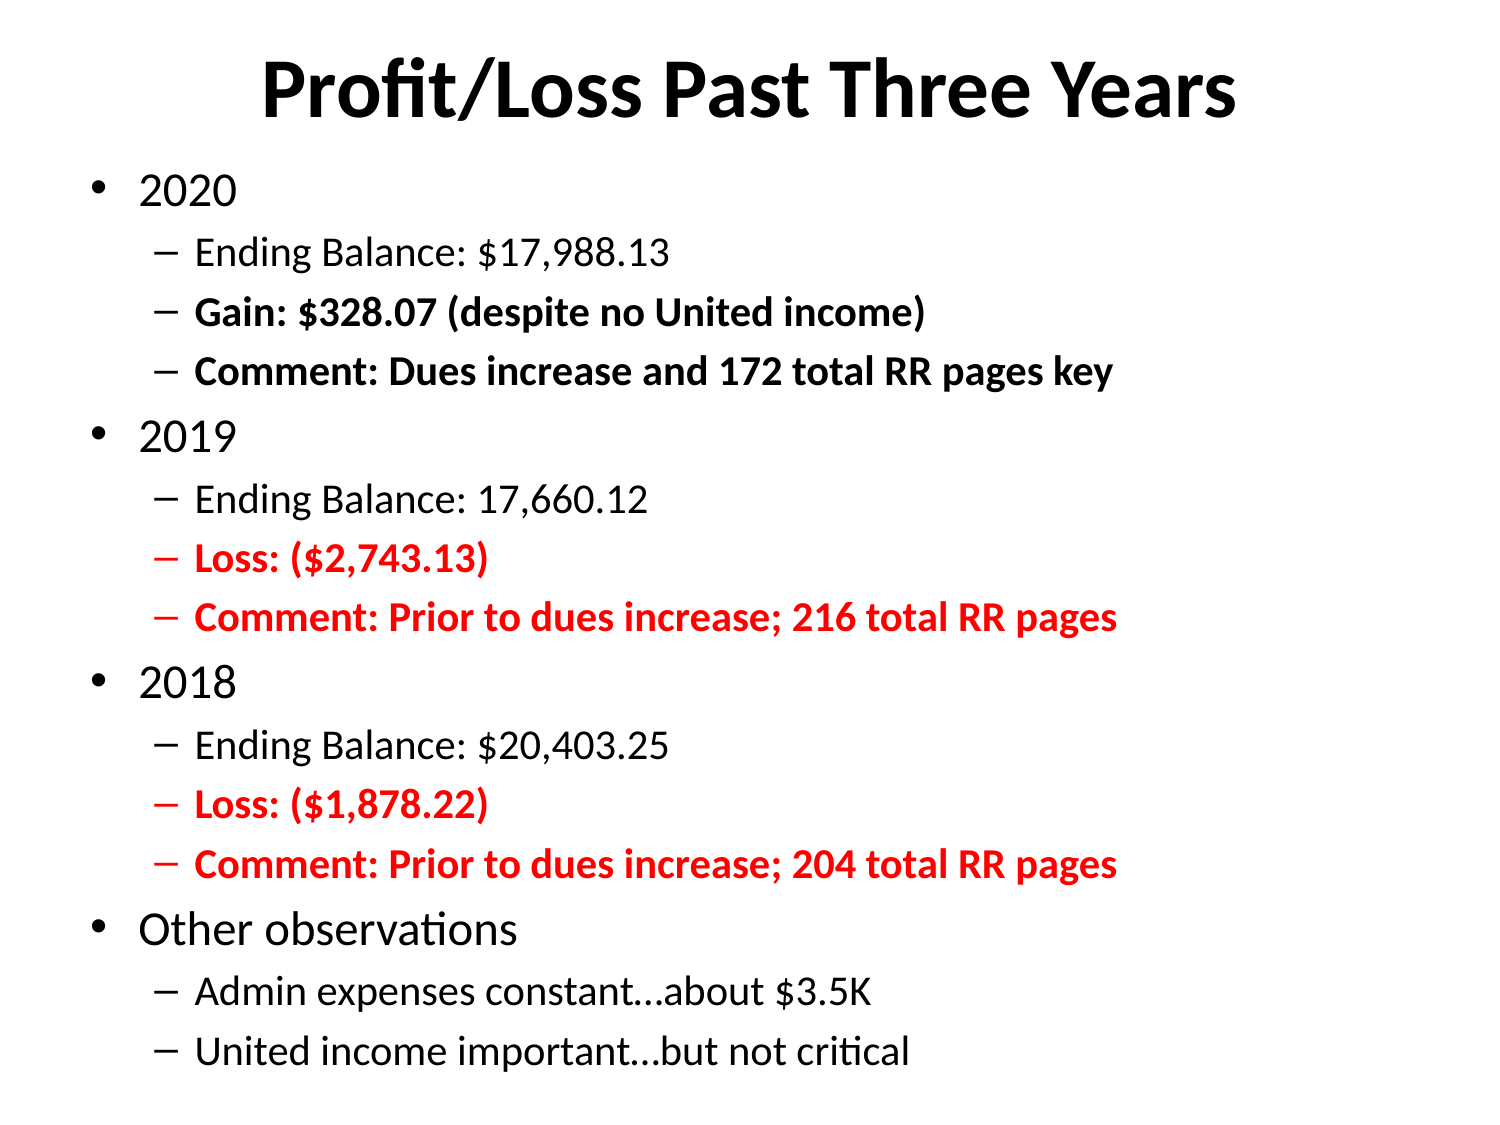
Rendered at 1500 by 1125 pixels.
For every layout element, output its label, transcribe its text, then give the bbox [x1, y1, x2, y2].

title Profit/Loss Past Three Years [75, 24, 1425, 143]
list 2020 Ending Balance: $17,988.13 Gain: $328.07 (despite no United income) Comment: Dues increase and 172 total RR pages key 2019 Ending Balance: 17,660.12 Loss: ($2,743.13) Comment: Prior to dues increase; 216 total RR pages 2018 Ending Balance: $20,403.25 Loss: ($1,878.22) Comment: Prior to dues increase; 204 total RR pages Other observations Admin expenses constant…about $3.5K United income important…but not critical [75, 149, 1425, 1088]
